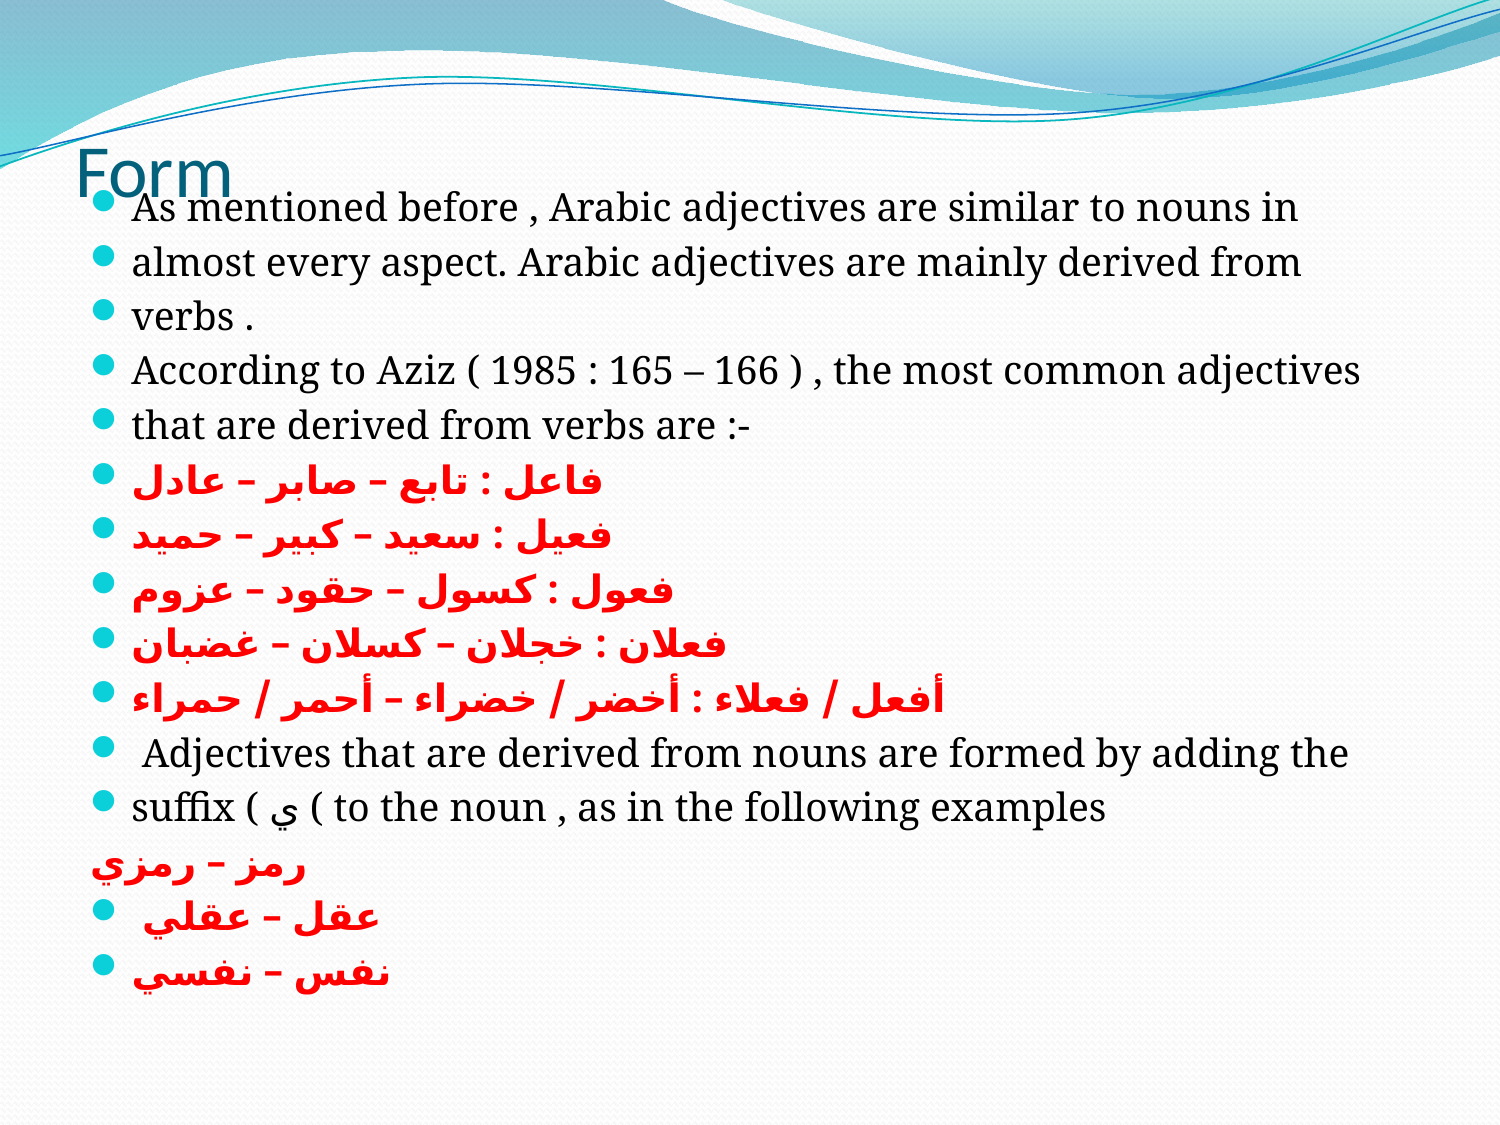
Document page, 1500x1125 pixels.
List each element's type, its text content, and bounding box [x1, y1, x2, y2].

list As mentioned before , Arabic adjectives are similar to nouns in almost every aspect. Arabic adjectives are mainly derived from verbs . According to Aziz ( 1985 : 165 – 166 ) , the most common adjectives that are derived from verbs are :- فاعل : تابع – صابر – عادل فعيل : سعيد – كبير – حميد فعول : كسول – حقود – عزوم فعلان : خجلان – كسلان – غضبان أفعل / فعلاء : أخضر / خضراء – أحمر / حمراء Adjectives that are derived from nouns are formed by adding the suffix ( ي ( to the noun , as in the following examples رمز – رمزي عقل – عقلي نفس – نفسي [75, 174, 1425, 1005]
title Form [75, 115, 1425, 174]
